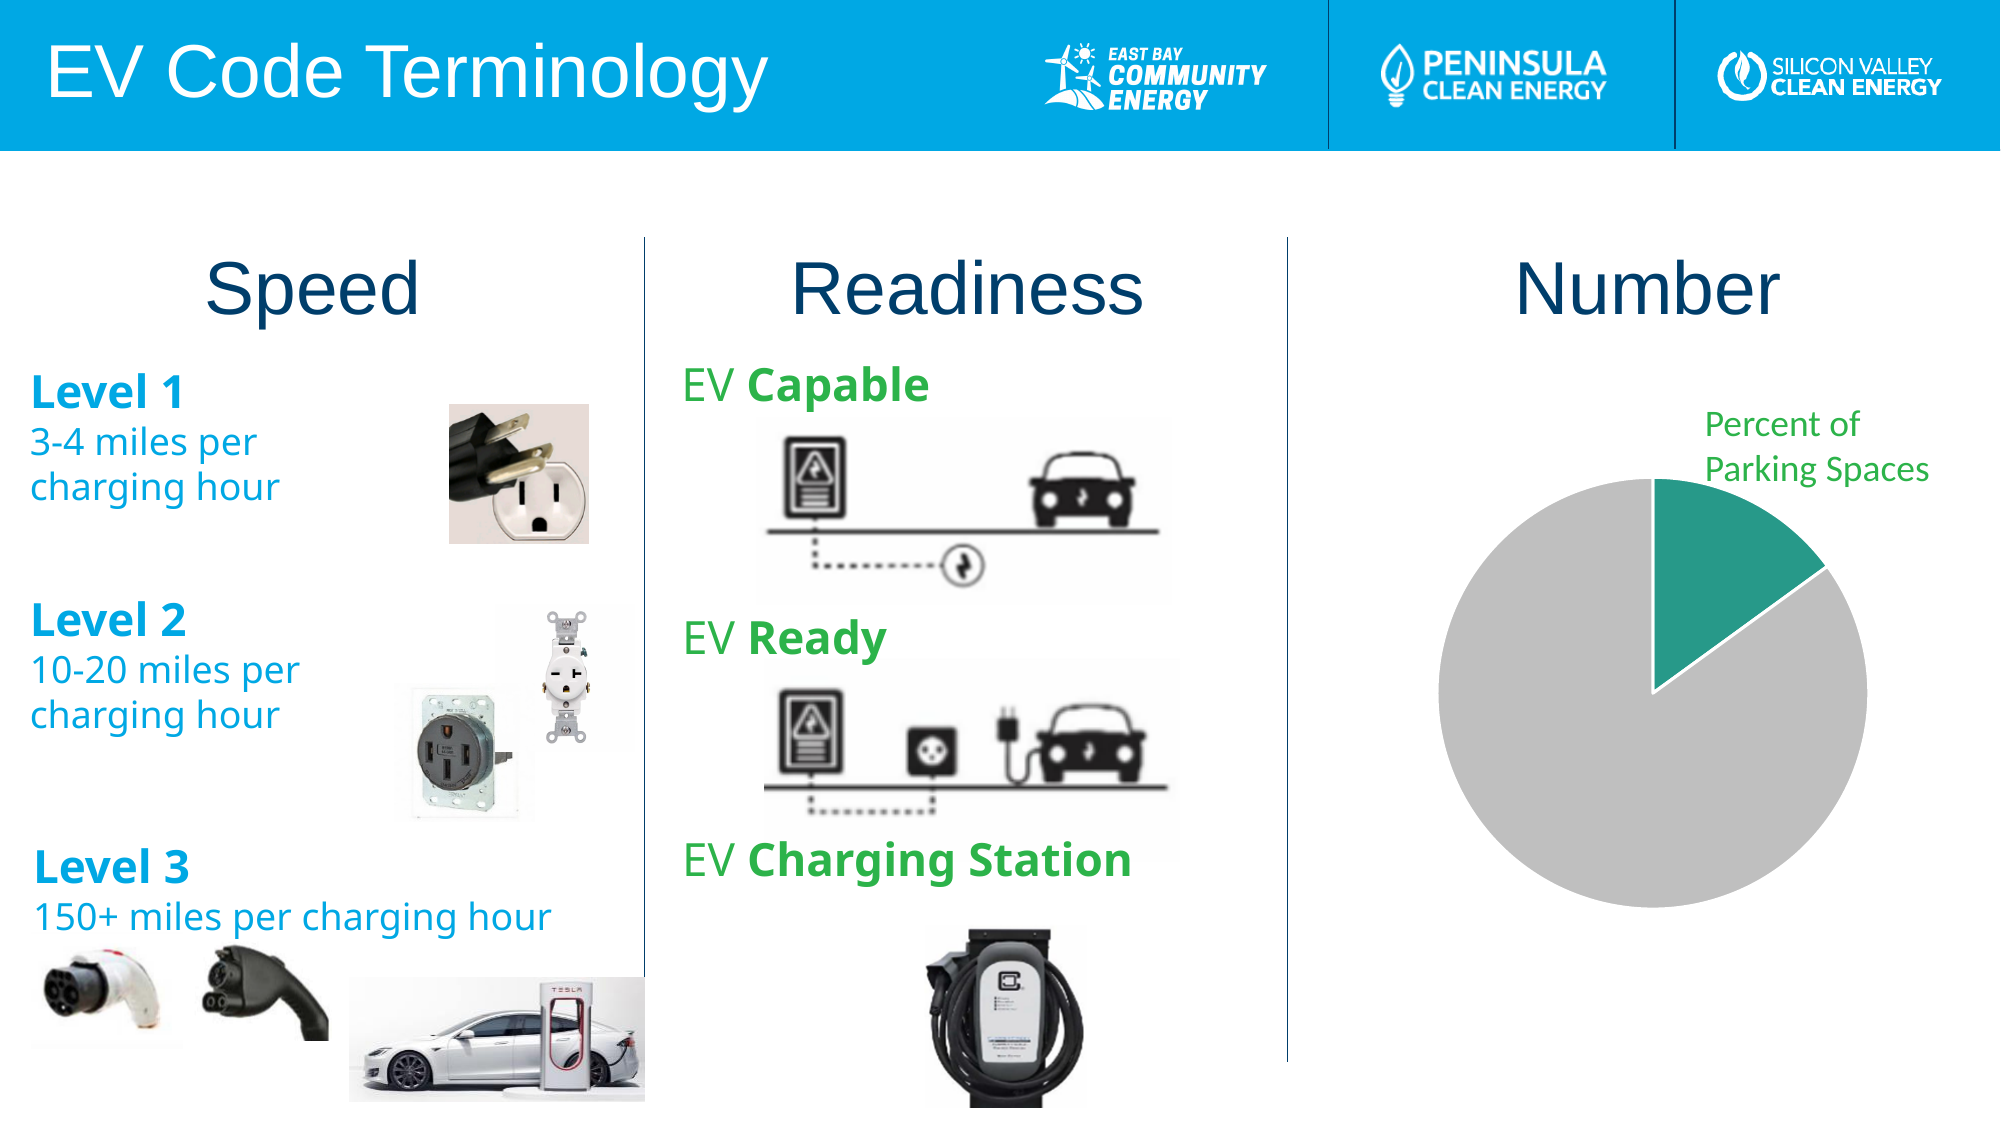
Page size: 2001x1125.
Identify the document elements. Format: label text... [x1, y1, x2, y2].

text_box EV Charging Station [667, 822, 1287, 893]
text_box Percent of Parking Spaces [1690, 391, 1976, 468]
picture [1083, 91, 1103, 109]
picture [1077, 68, 1098, 90]
picture [1445, 51, 1462, 75]
text_box Level 2 10-20 miles per charging hour [14, 583, 401, 744]
picture [1490, 51, 1495, 75]
picture [1885, 80, 1895, 94]
picture [1110, 65, 1124, 84]
picture [1545, 82, 1573, 99]
picture [1145, 66, 1166, 84]
picture [1424, 81, 1437, 99]
picture [1125, 91, 1140, 109]
picture [449, 404, 589, 544]
picture [1109, 91, 1122, 109]
picture [1898, 80, 1909, 94]
text_box EV Capable [666, 303, 1287, 419]
picture [1874, 67, 1884, 71]
picture [1830, 80, 1843, 94]
picture [1109, 48, 1117, 60]
picture [1252, 66, 1265, 84]
text_box Readiness [723, 232, 1213, 303]
picture [917, 919, 1106, 1108]
picture [1526, 82, 1540, 99]
text_box Speed [68, 232, 558, 338]
picture [1163, 48, 1171, 60]
picture [1440, 82, 1465, 99]
picture [756, 417, 1172, 605]
picture [1487, 82, 1501, 99]
picture [1575, 81, 1589, 99]
picture [1194, 91, 1207, 109]
picture [1899, 59, 1906, 74]
picture [764, 658, 1180, 862]
picture [1840, 59, 1844, 73]
picture [1800, 80, 1826, 94]
picture [394, 604, 635, 822]
picture [1049, 91, 1076, 105]
picture [1153, 51, 1161, 60]
picture [1158, 91, 1173, 109]
text_box Level 1 3-4 miles per charging hour [14, 355, 415, 516]
picture [1080, 49, 1090, 58]
text_box Number [1403, 232, 1893, 338]
picture [1718, 53, 1766, 100]
picture [1524, 50, 1539, 75]
picture [1788, 80, 1797, 94]
text_box EV Ready [667, 556, 1287, 672]
picture [1127, 65, 1142, 84]
picture [1228, 66, 1234, 84]
picture [1791, 59, 1799, 74]
text_box Level 3 150+ miles per charging hour [18, 830, 625, 946]
picture [1912, 79, 1926, 95]
picture [1176, 90, 1190, 109]
picture [1465, 51, 1485, 75]
picture [1192, 66, 1207, 84]
picture [1169, 66, 1189, 84]
picture [1909, 59, 1918, 74]
picture [1174, 48, 1180, 60]
picture [1543, 51, 1562, 75]
list EV Code Terminology [30, 24, 995, 131]
picture [1075, 90, 1091, 109]
picture [1382, 45, 1414, 107]
picture [1141, 48, 1147, 60]
picture [1046, 46, 1078, 90]
picture [1867, 80, 1881, 94]
picture [1468, 82, 1483, 99]
picture [1119, 48, 1126, 60]
picture [1772, 79, 1784, 95]
picture [1854, 80, 1864, 94]
picture [31, 932, 645, 1102]
picture [1592, 82, 1605, 99]
picture [1130, 49, 1137, 59]
picture [1500, 51, 1519, 75]
picture [1237, 66, 1249, 84]
picture [1425, 51, 1442, 75]
picture [1210, 66, 1225, 84]
picture [1929, 80, 1940, 94]
chart [1295, 468, 2000, 919]
picture [1511, 82, 1523, 99]
picture [1143, 91, 1156, 109]
picture [1735, 53, 1749, 83]
picture [1566, 51, 1606, 75]
